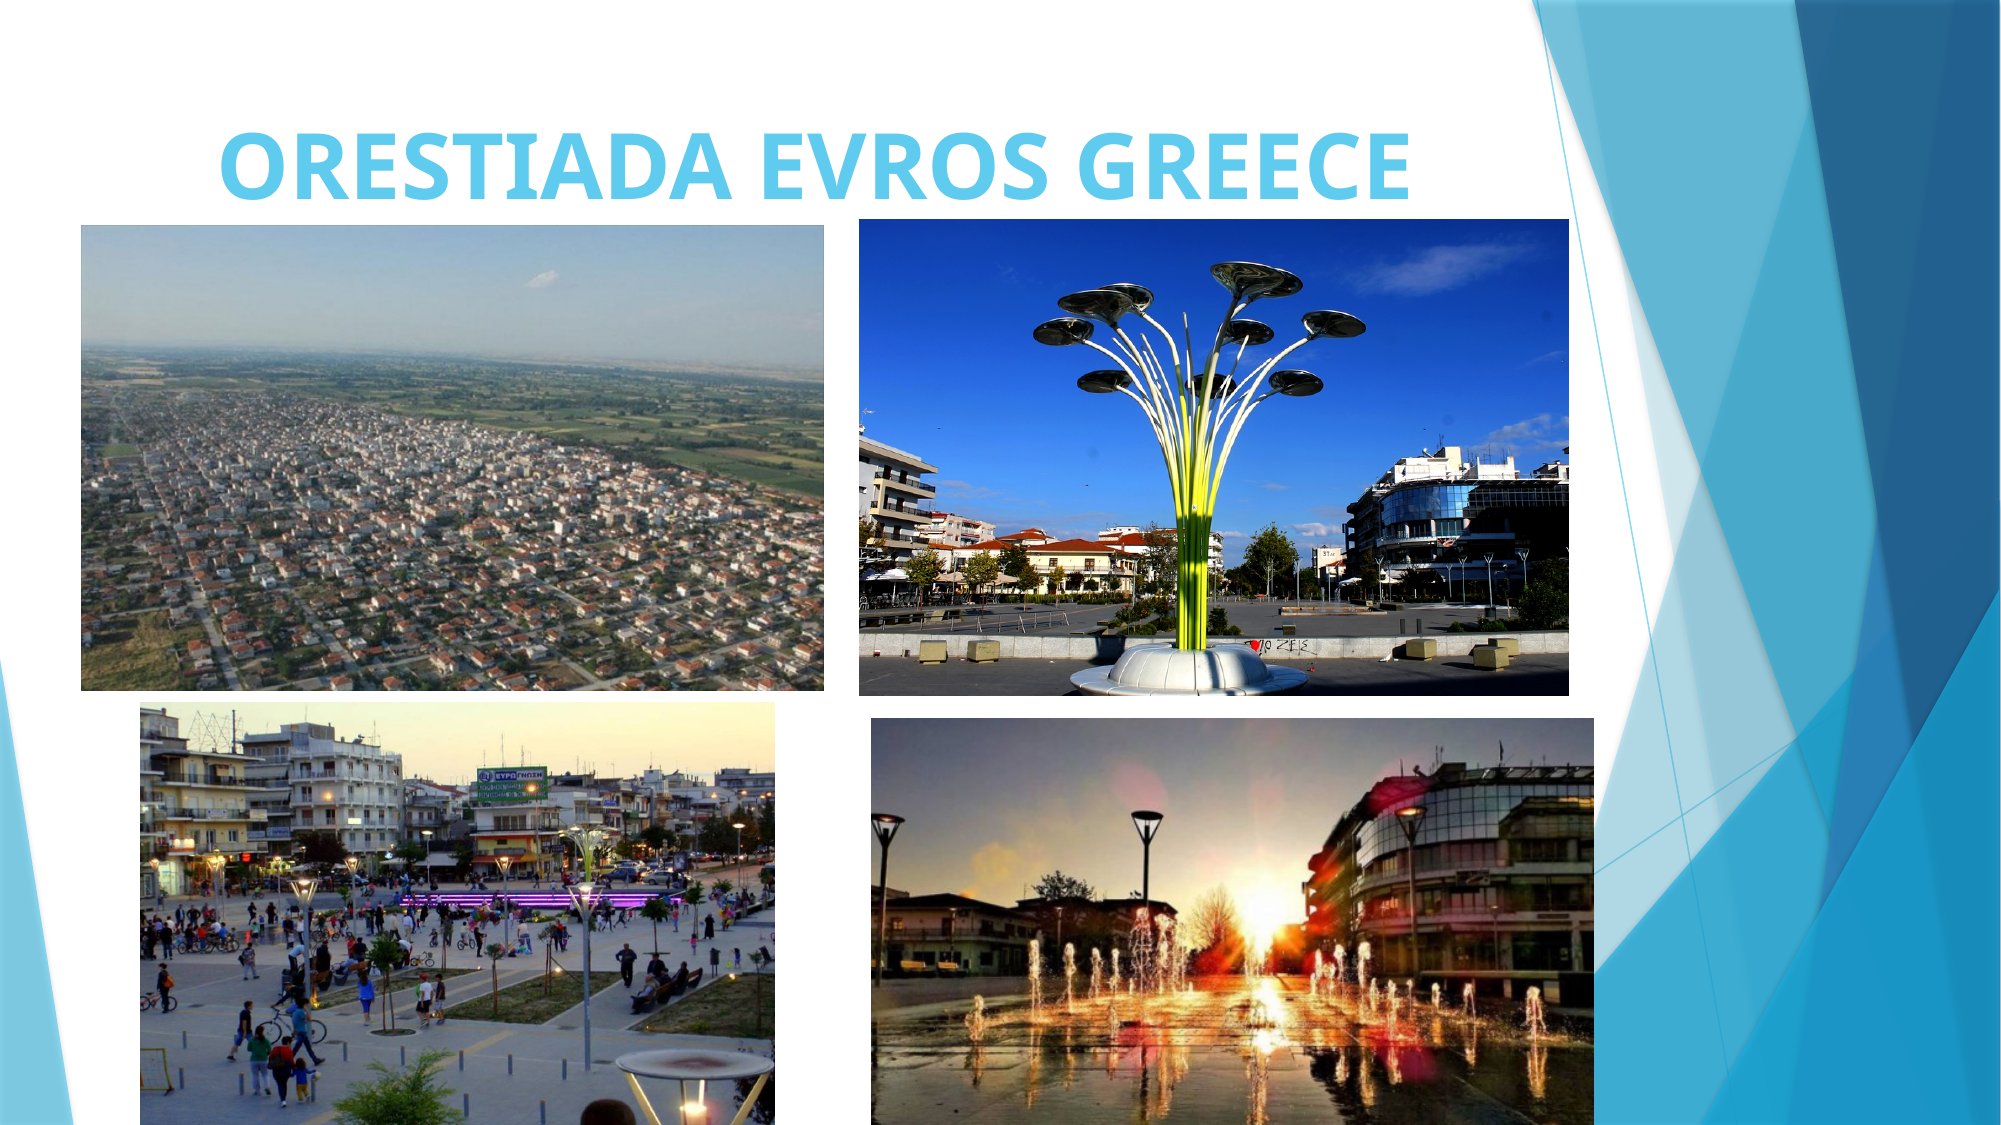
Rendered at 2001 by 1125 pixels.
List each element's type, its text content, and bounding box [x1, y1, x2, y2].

picture [140, 701, 776, 1125]
picture [871, 718, 1594, 1125]
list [81, 225, 825, 692]
title ORESTIADA EVROS GREECE [111, 99, 1522, 317]
picture [858, 219, 1570, 696]
